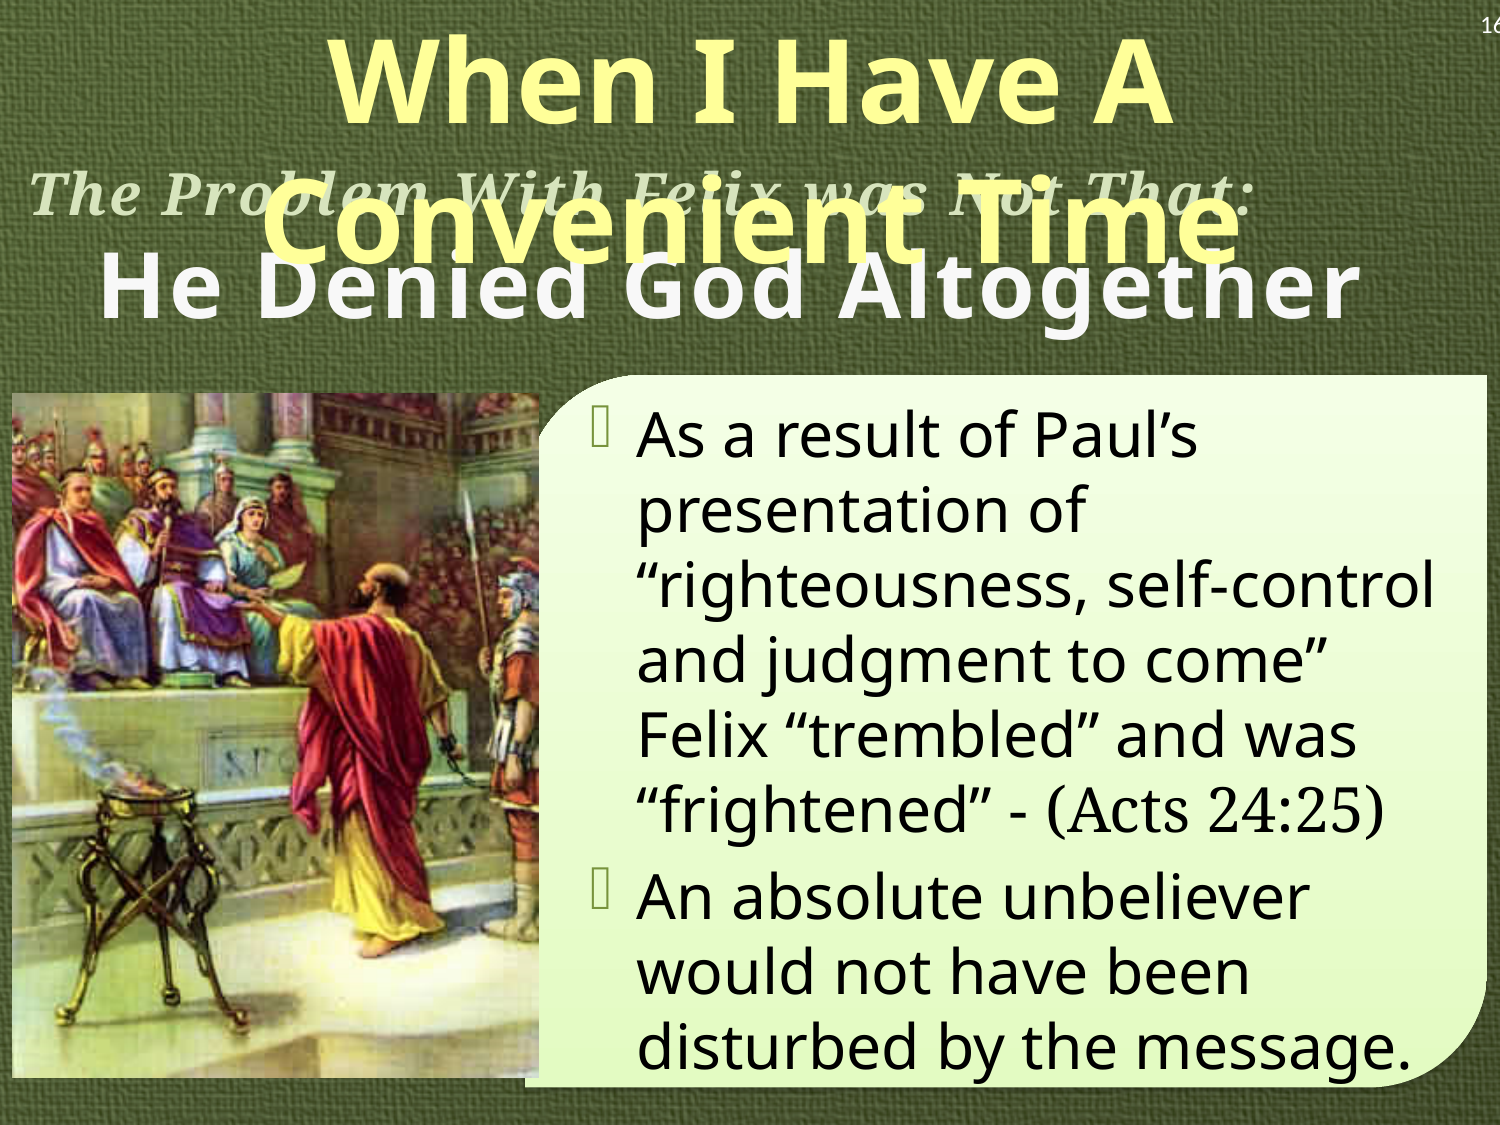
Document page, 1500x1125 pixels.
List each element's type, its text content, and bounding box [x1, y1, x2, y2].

picture [0, 0, 1500, 1125]
text_box [589, 374, 1489, 976]
text_box The Problem With Felix was Not That: He Denied God Altogether [12, 295, 1475, 345]
text_box When I Have A Convenient Time [2, 0, 1500, 295]
slide_number 16 [1299, 0, 1500, 54]
text_box [524, 396, 574, 1089]
text_box As a result of Paul’s presentation of “righteousness, self-control and judgment to come” Felix “trembled” and was “frightened” - (Acts 24:25) An absolute unbeliever would not have been disturbed by the message. [574, 387, 1488, 1090]
